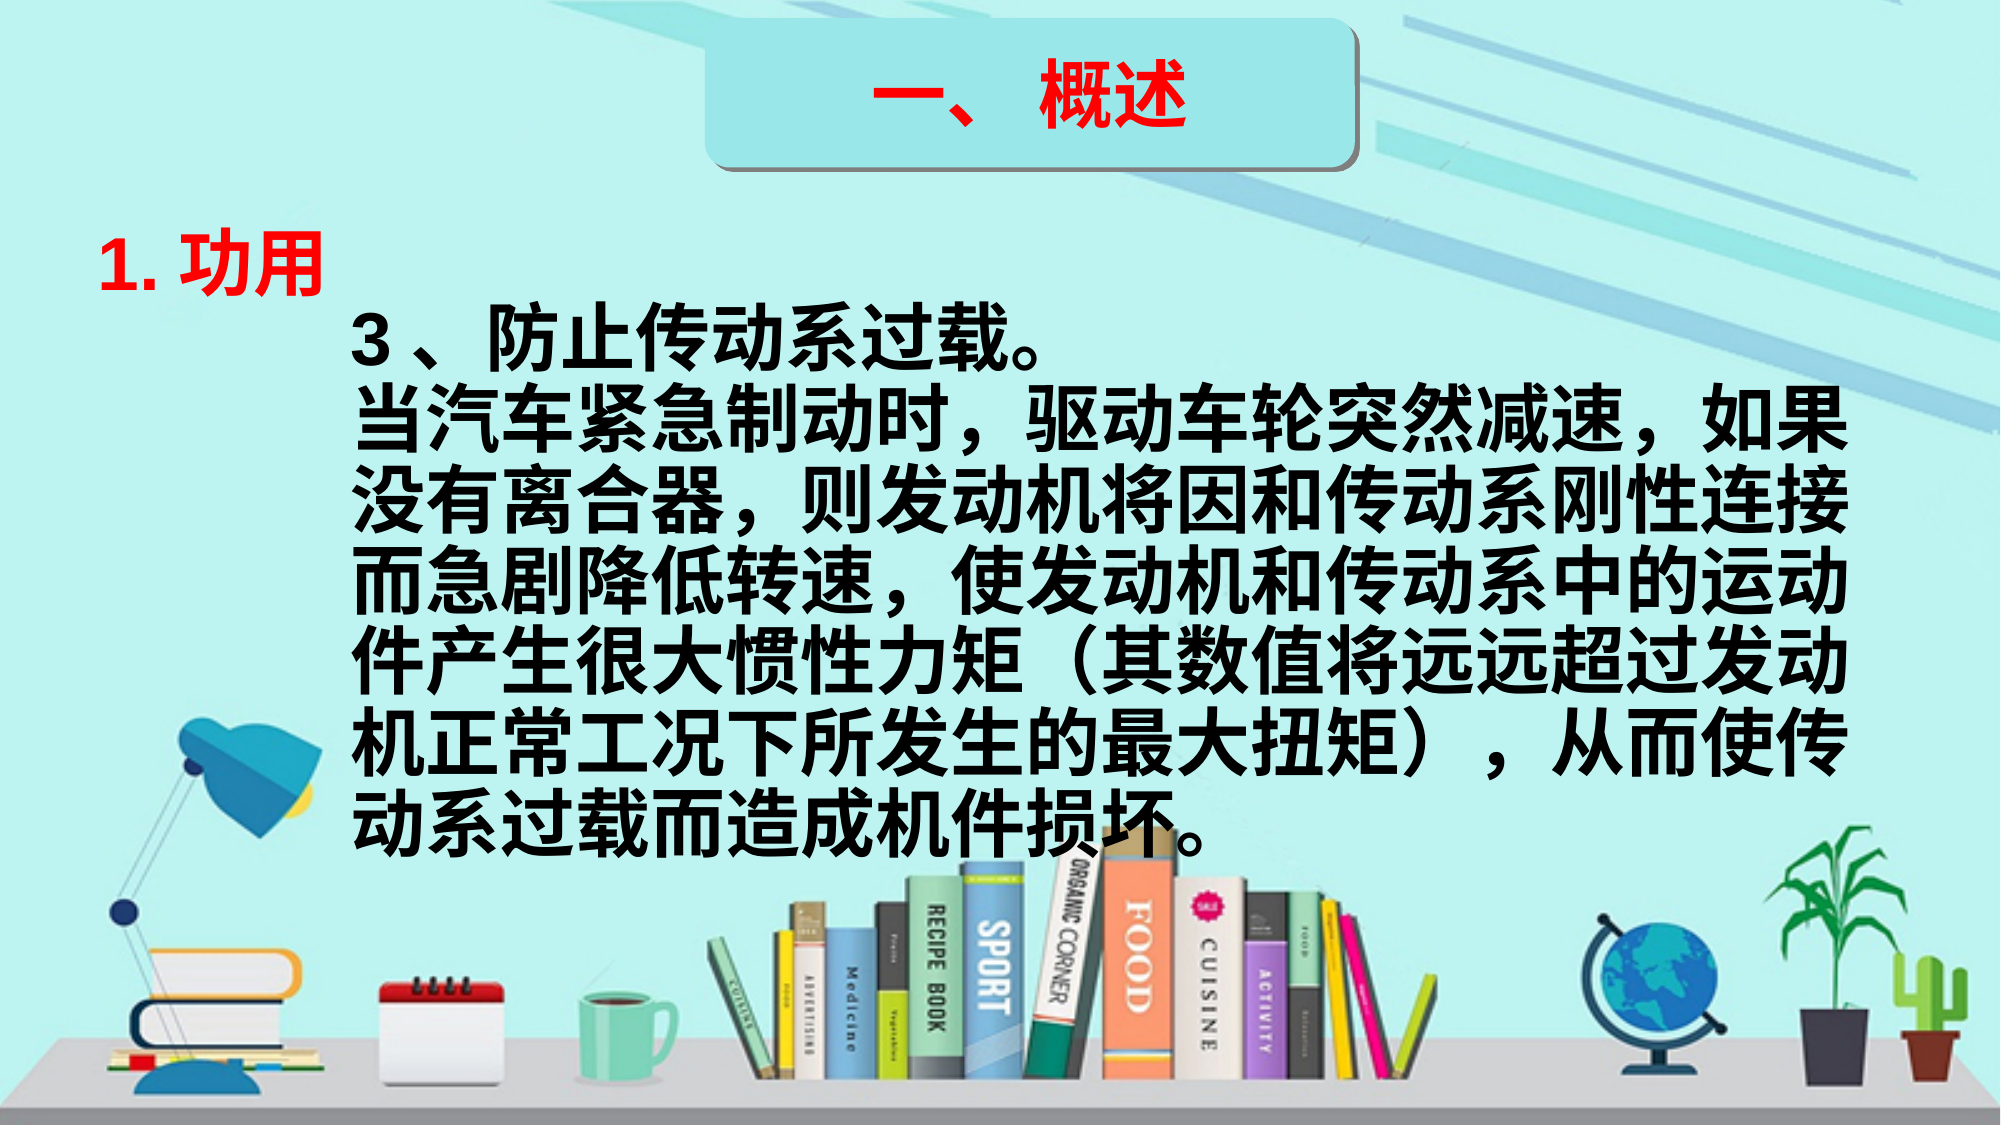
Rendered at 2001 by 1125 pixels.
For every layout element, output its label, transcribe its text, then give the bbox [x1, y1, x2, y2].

text_box 一、 概述 [703, 16, 1356, 169]
picture [0, 0, 2001, 1125]
text_box 1.功用 [83, 207, 388, 313]
text_box 3、防止传动系过载。 当汽车紧急制动时，驱动车轮突然减速，如果没有离合器，则发动机将因和传动系刚性连接而急剧降低转速，使发动机和传动系中的运动件产生很大惯性力矩（其数值将远远超过发动机正常工况下所发生的最大扭矩），从而使传动系过载而造成机件损坏。 [335, 293, 1893, 956]
